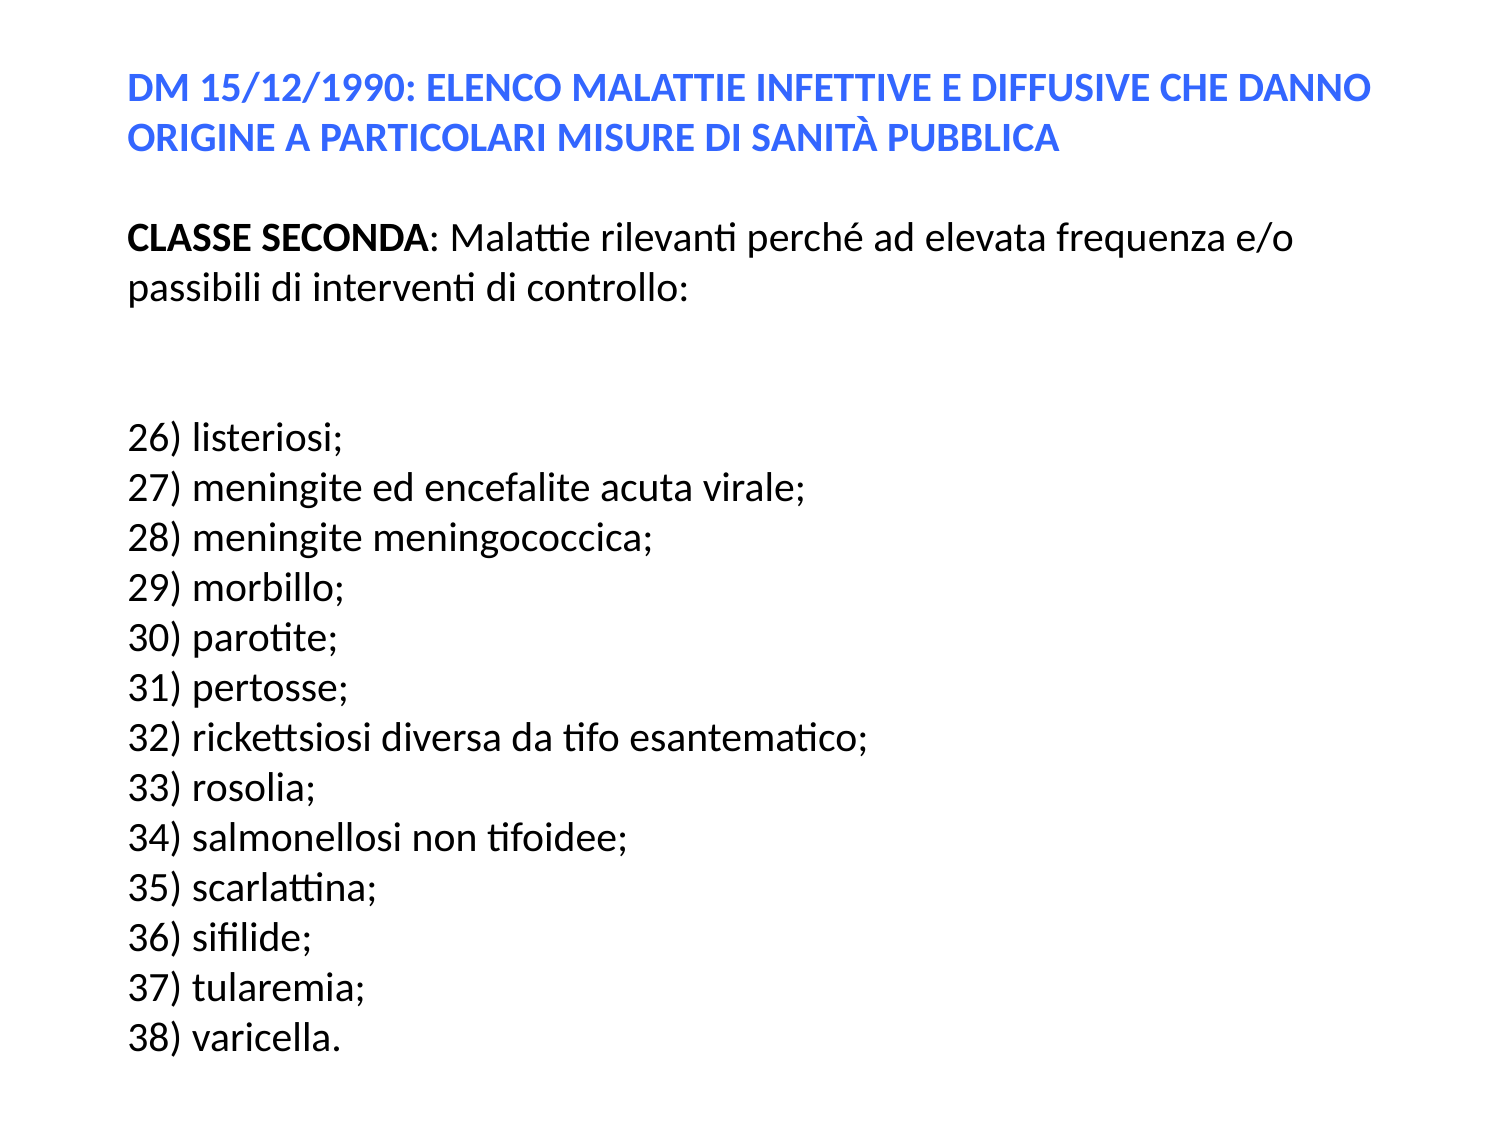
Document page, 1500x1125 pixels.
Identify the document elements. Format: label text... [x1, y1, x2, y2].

text_box DM 15/12/1990: ELENCO MALATTIE INFETTIVE E DIFFUSIVE CHE DANNO ORIGINE A PARTICOLARI MISURE DI SANITÀ PUBBLICA CLASSE SECONDA: Malattie rilevanti perché ad elevata frequenza e/o passibili di interventi di controllo: 26) listeriosi; 27) meningite ed encefalite acuta virale; 28) meningite meningococcica; 29) morbillo; 30) parotite; 31) pertosse; 32) rickettsiosi diversa da tifo esantematico; 33) rosolia; 34) salmonellosi non tifoidee; 35) scarlattina; 36) sifilide; 37) tularemia; 38) varicella. [112, 52, 1425, 1125]
